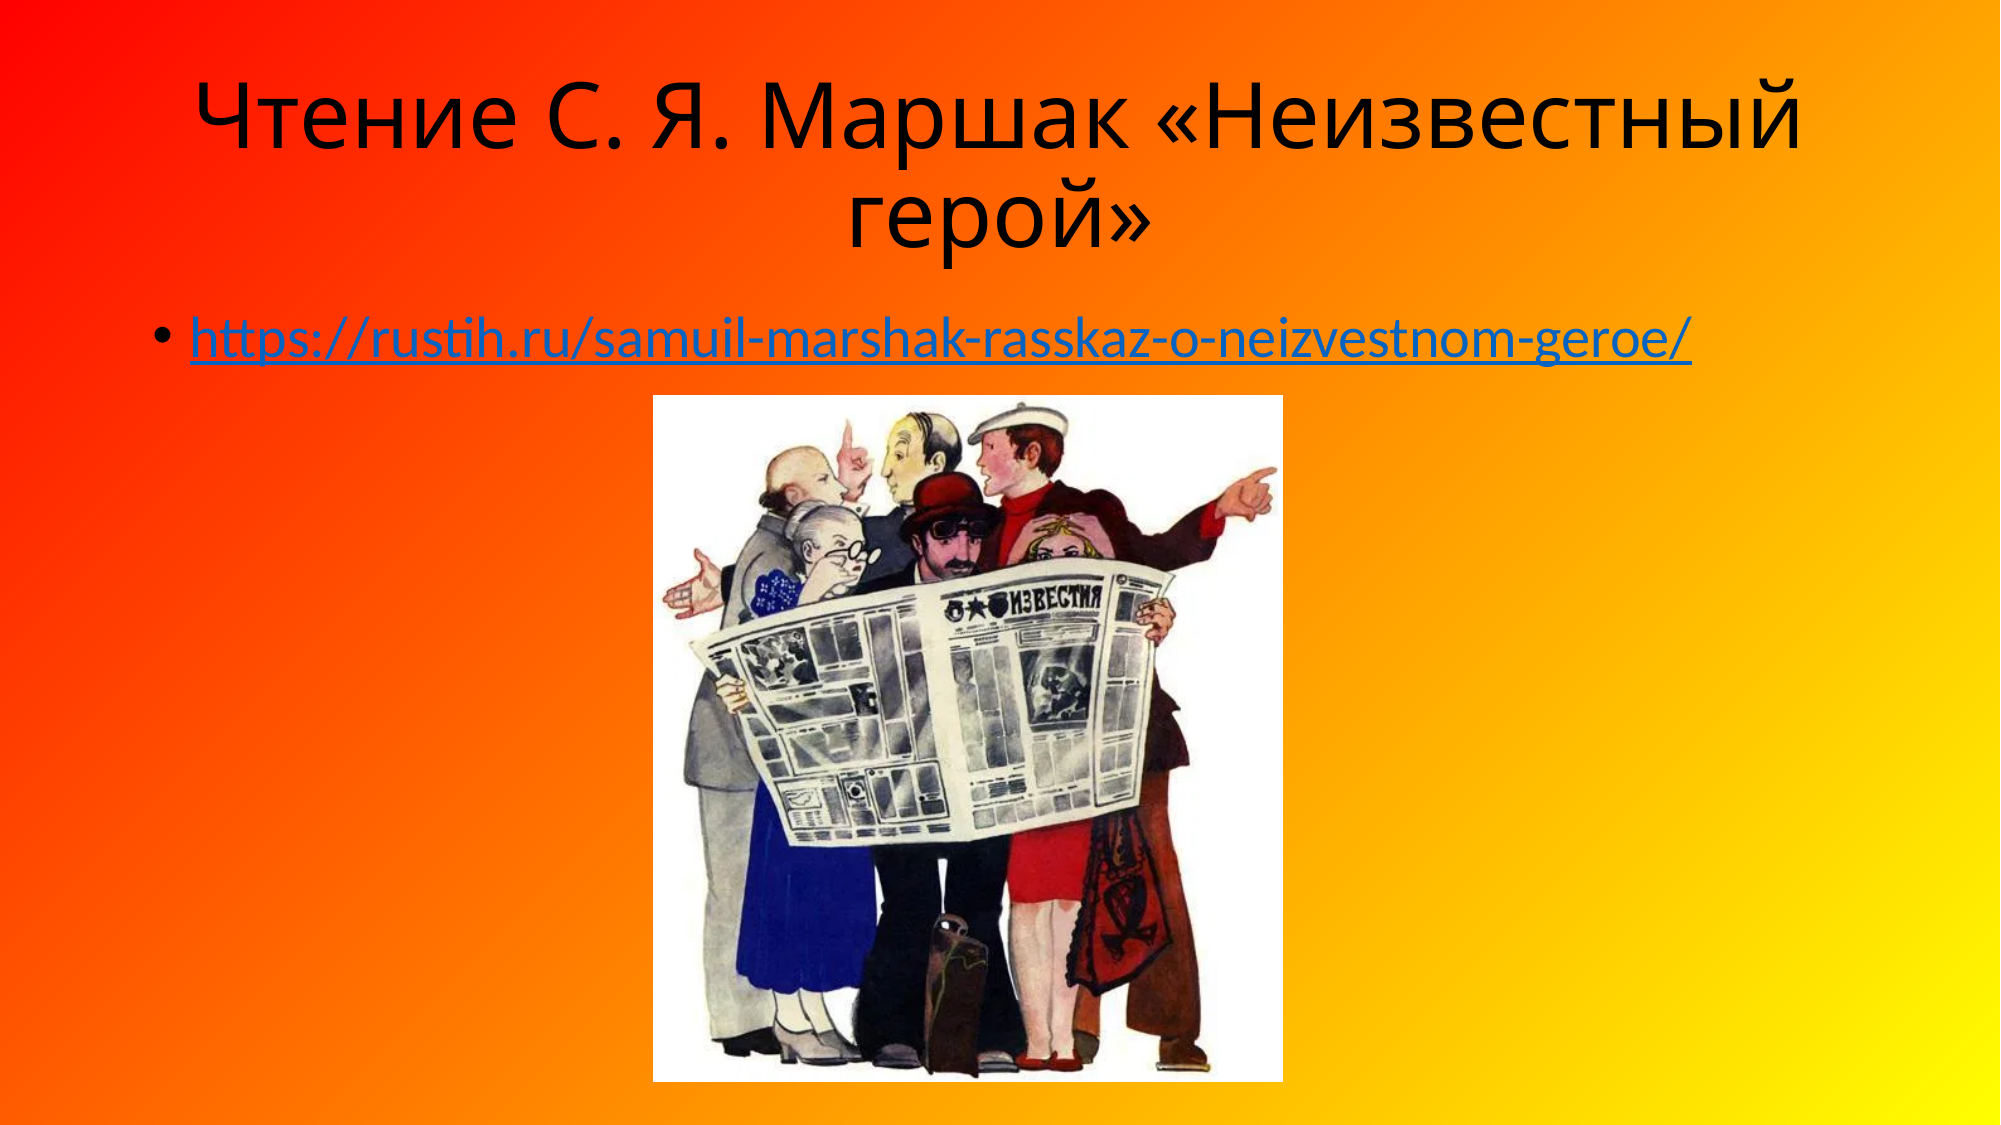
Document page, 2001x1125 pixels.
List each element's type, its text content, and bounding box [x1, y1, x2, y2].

title Чтение С. Я. Маршак «Неизвестный герой» [137, 59, 1863, 278]
picture [653, 395, 1283, 1082]
list https://rustih.ru/samuil-marshak-rasskaz-o-neizvestnom-geroe/ [137, 299, 1863, 1014]
